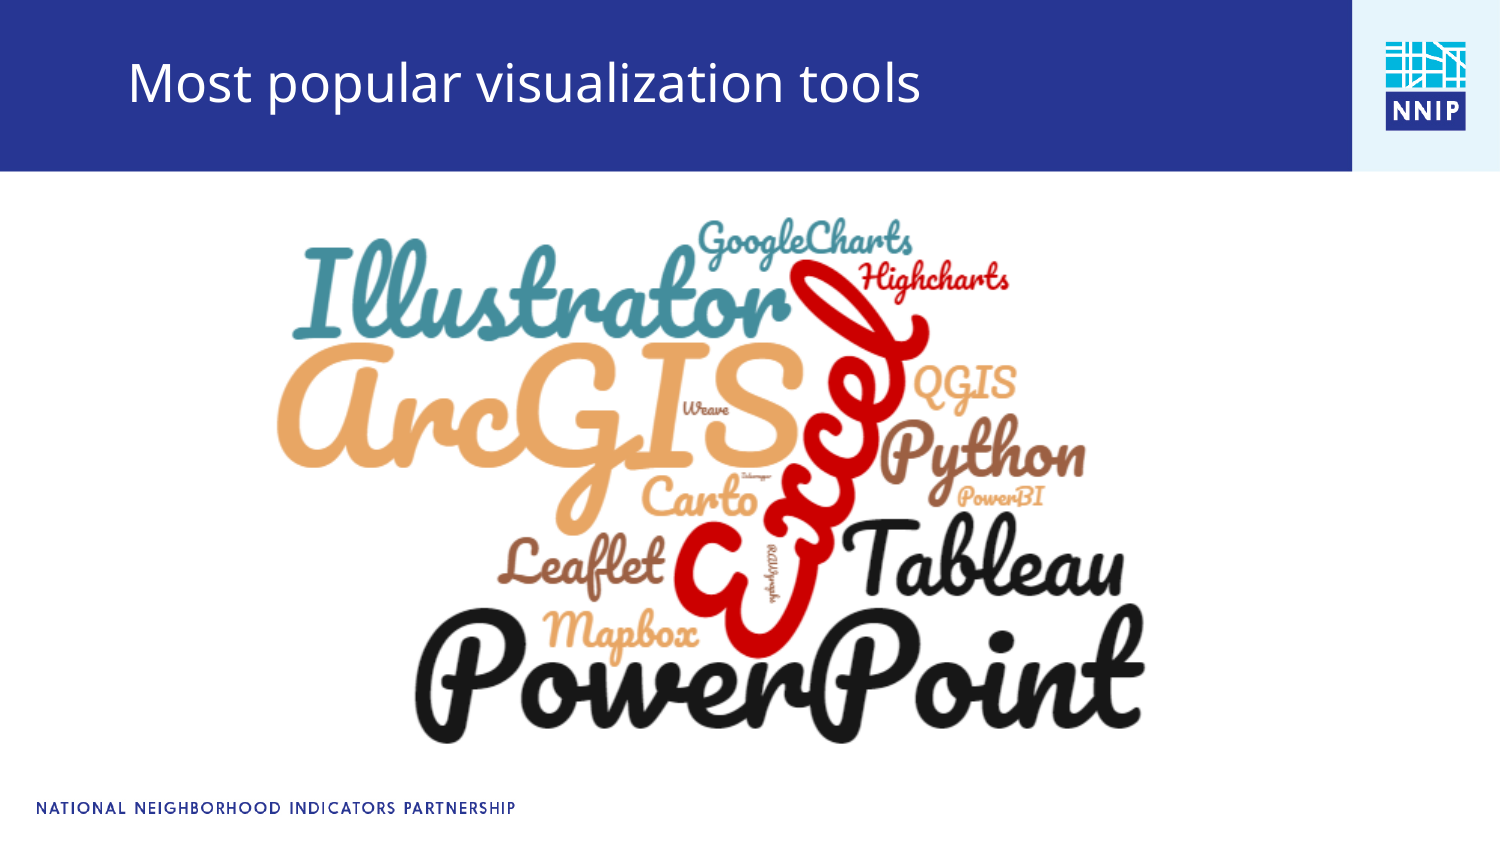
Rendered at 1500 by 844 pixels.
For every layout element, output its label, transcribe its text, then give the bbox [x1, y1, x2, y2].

picture [0, 0, 1500, 844]
title Most popular visualization tools [112, 15, 1310, 147]
